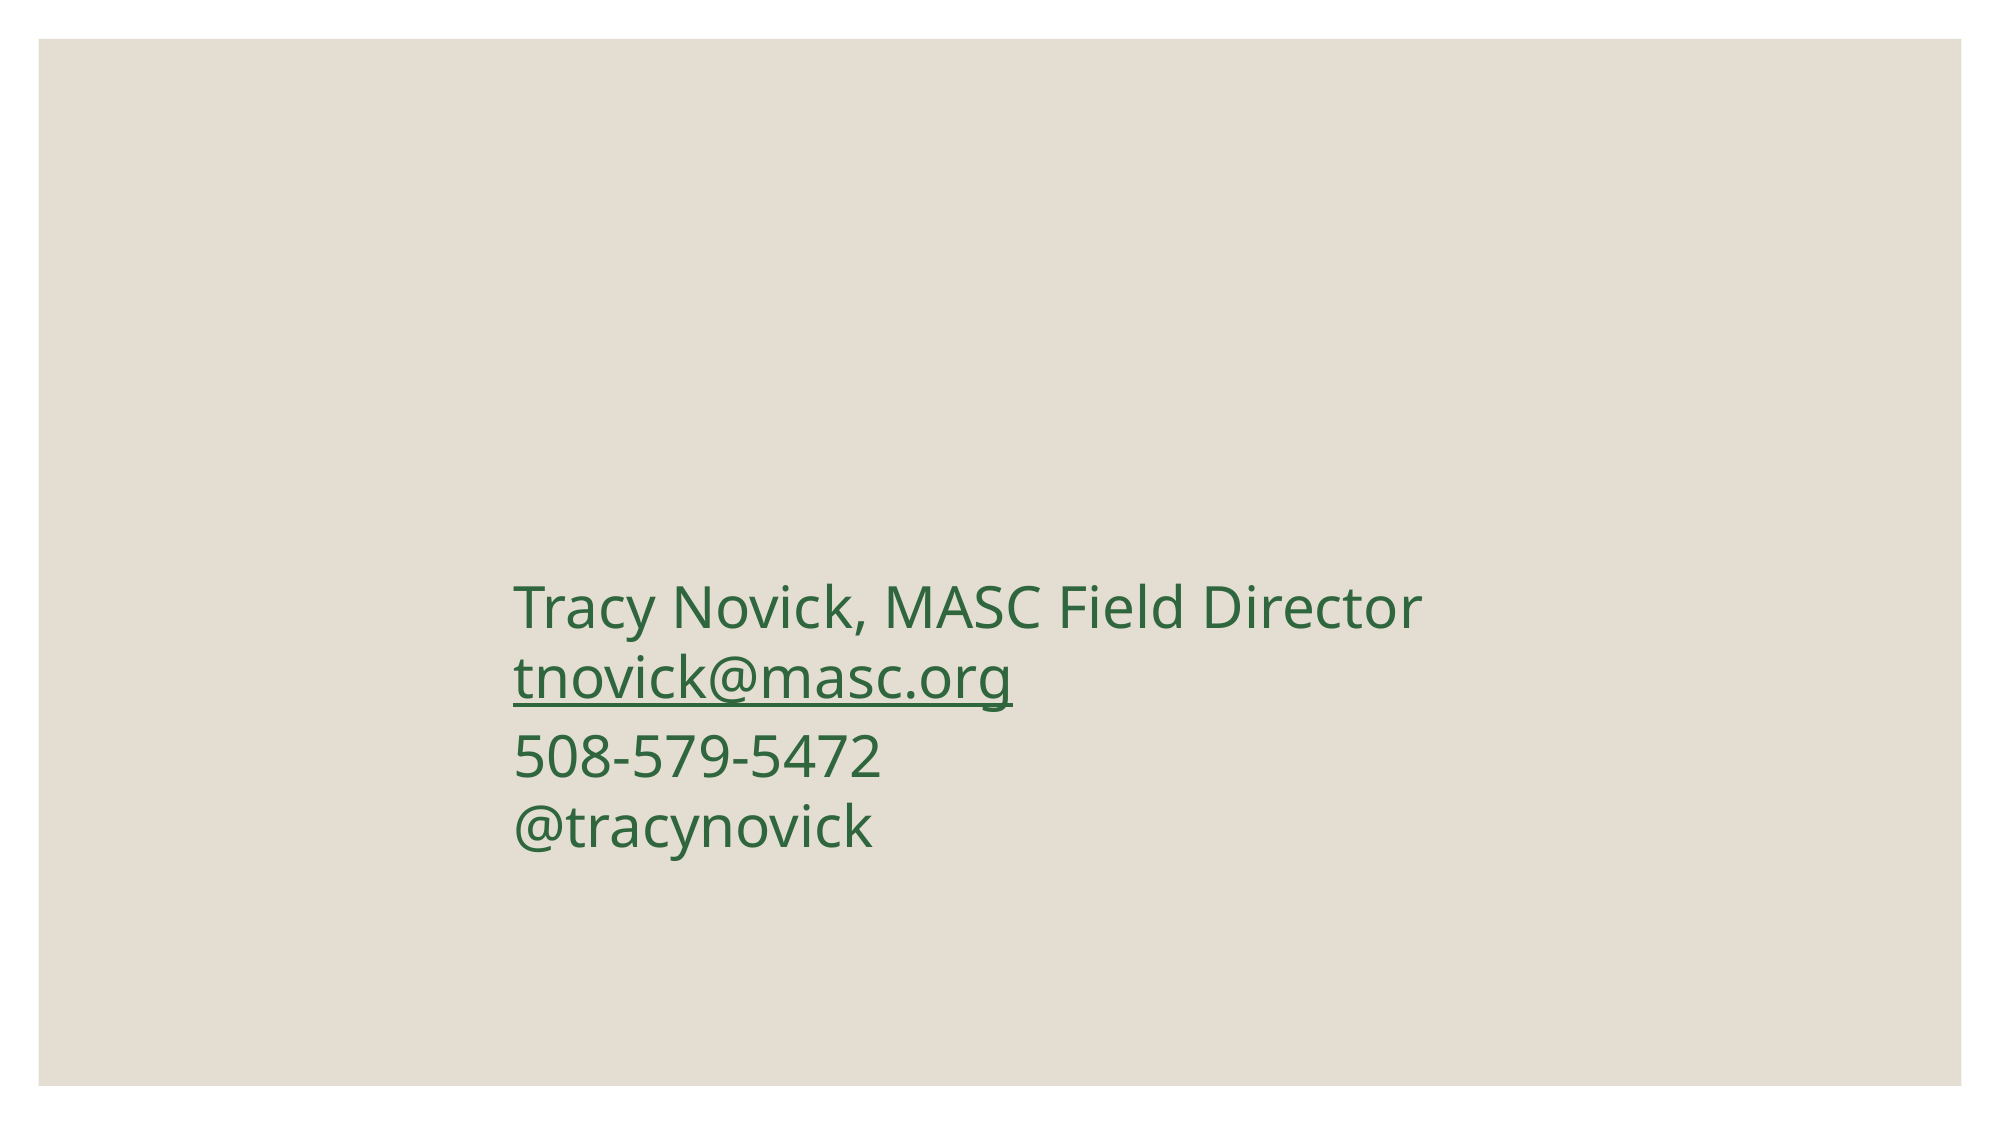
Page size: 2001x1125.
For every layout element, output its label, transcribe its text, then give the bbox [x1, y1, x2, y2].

text_box Tracy Novick, MASC Field Director tnovick@masc.org 508-579-5472 @tracynovick [498, 562, 1632, 867]
